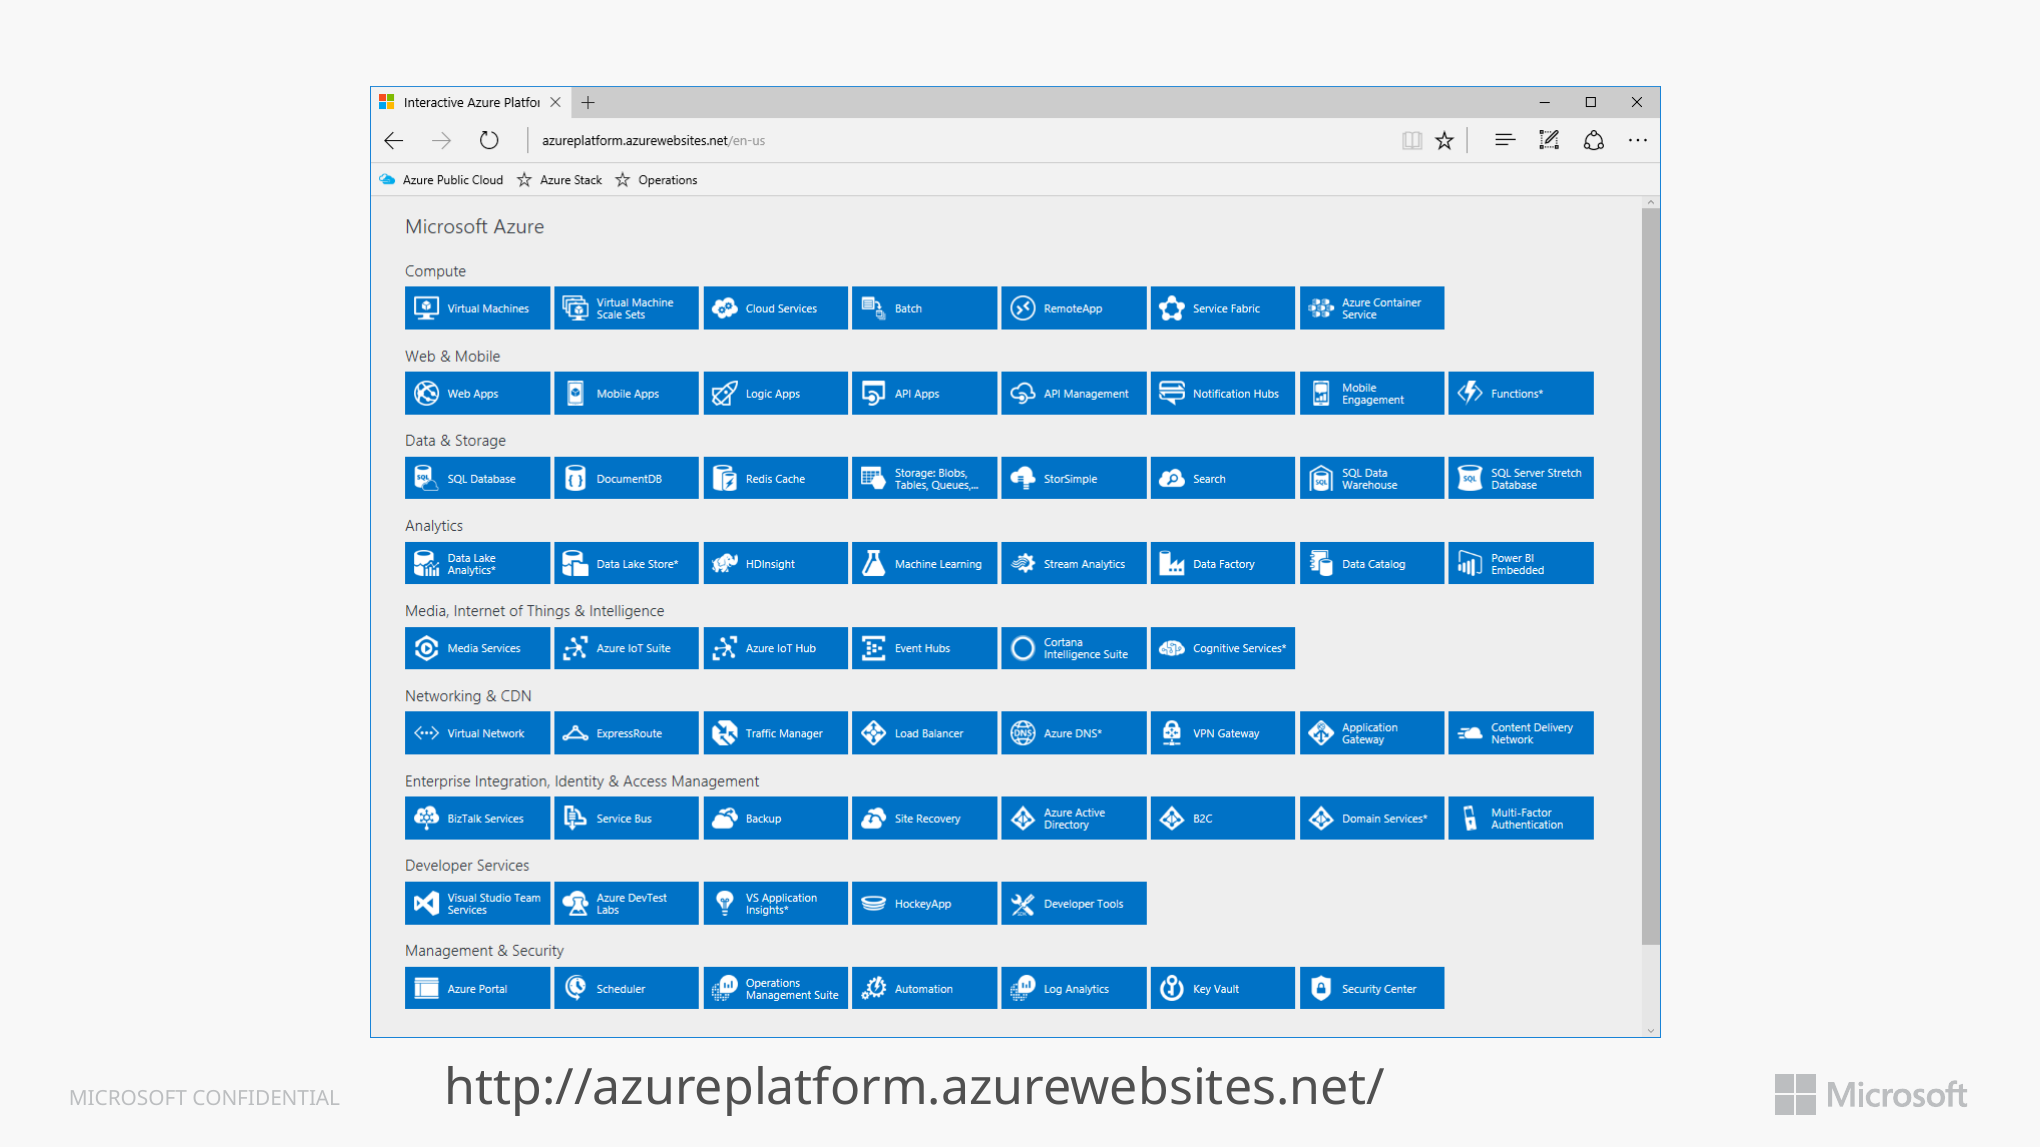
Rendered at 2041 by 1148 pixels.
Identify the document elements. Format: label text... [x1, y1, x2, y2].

text_box http://azureplatform.azurewebsites.net/ [414, 1039, 1416, 1140]
picture [369, 85, 1661, 1039]
